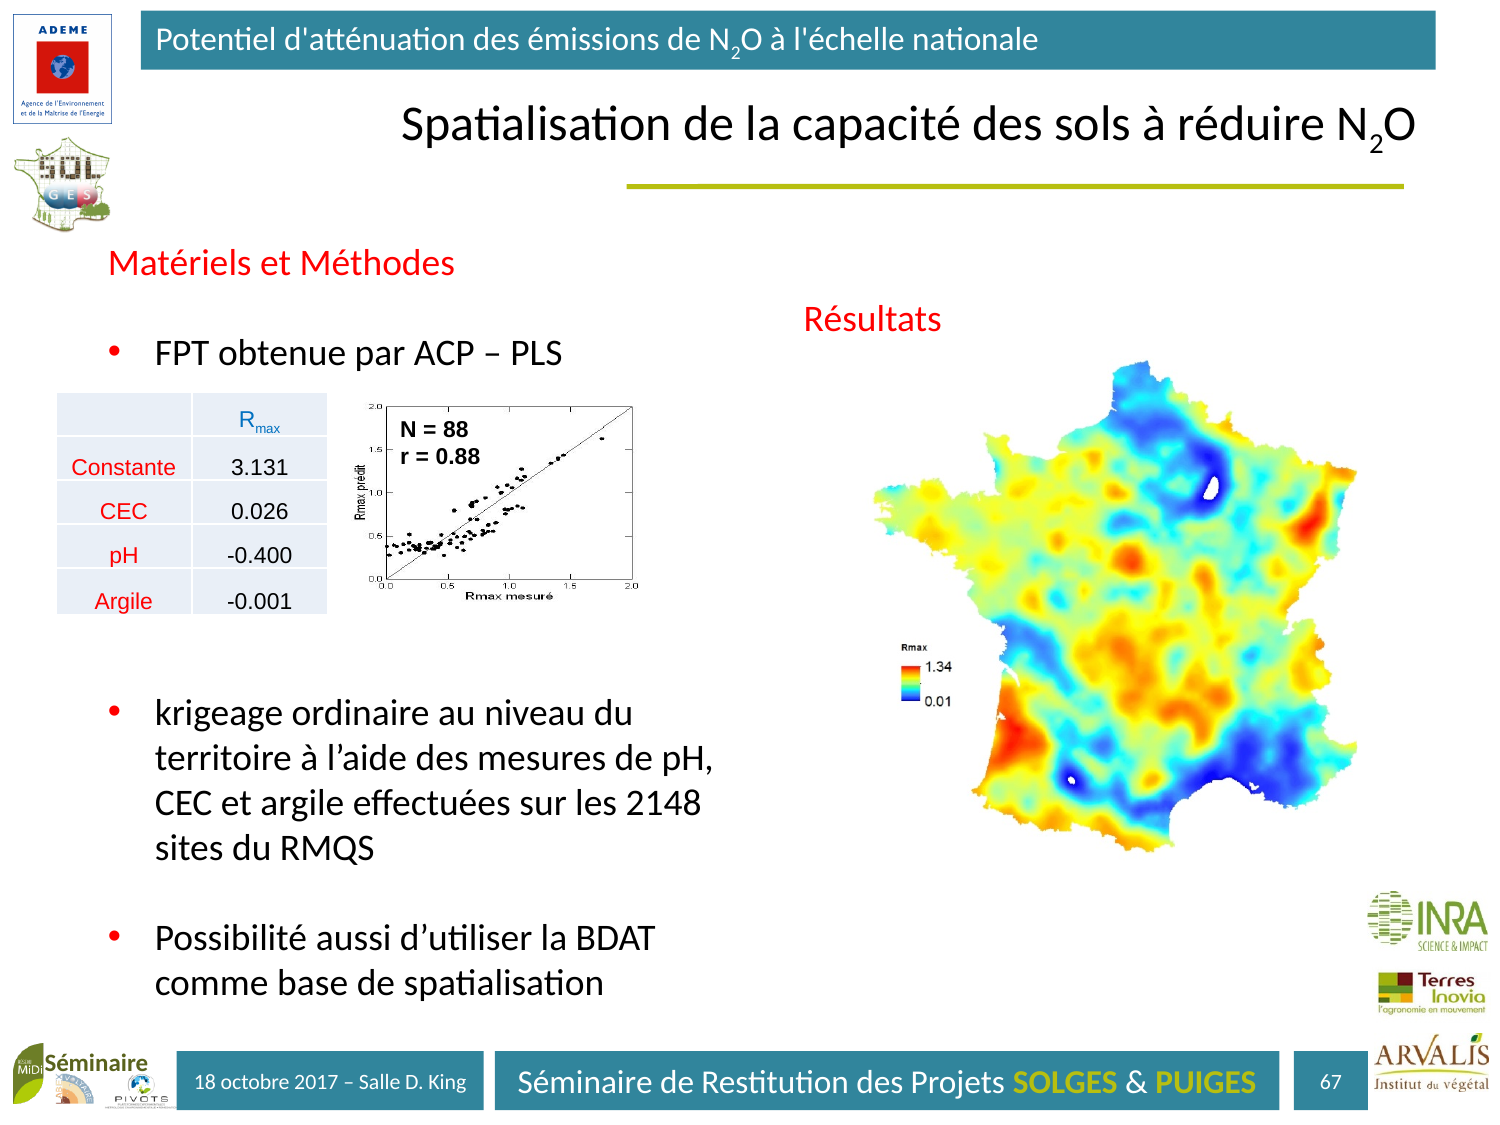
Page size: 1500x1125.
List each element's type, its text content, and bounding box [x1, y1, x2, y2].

text_box 18 octobre 2017 – Salle D. King [201, 1056, 485, 1111]
text_box Séminaire de Restitution des Projets SOLGES & PUIGES [494, 1050, 1281, 1111]
text_box Potentiel d'atténuation des émissions de N2O à l'échelle nationale [140, 10, 1437, 71]
picture [852, 355, 1358, 861]
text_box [13, 14, 112, 124]
text_box 67 [1293, 1050, 1369, 1111]
text_box Résultats [789, 286, 1469, 392]
picture [1367, 891, 1488, 951]
picture [1372, 962, 1491, 1023]
table_cell Constante [57, 437, 191, 479]
picture [13, 135, 111, 233]
text_box Spatialisation de la capacité des sols à réduire N2O [386, 83, 1500, 167]
table_cell 0.026 [193, 481, 327, 523]
table_cell Argile [57, 569, 191, 614]
table_cell pH [57, 525, 191, 567]
picture [1374, 1033, 1489, 1092]
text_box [0, 1034, 201, 1111]
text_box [351, 402, 639, 602]
table_cell -0.400 [193, 525, 327, 567]
table_cell 3.131 [193, 437, 327, 479]
table_header Rmax [193, 393, 327, 435]
table_cell -0.001 [193, 569, 327, 614]
text_box Matériels et Méthodes FPT obtenue par ACP – PLS krigeage ordinaire au niveau du territoire à l’aide des mesures de pH, CEC et argile effectuées sur les 2148 sites du RMQS Possibilité aussi d’utiliser la BDAT comme base de spatialisation [93, 230, 773, 1056]
table_cell CEC [57, 481, 191, 523]
table_header [57, 393, 191, 435]
